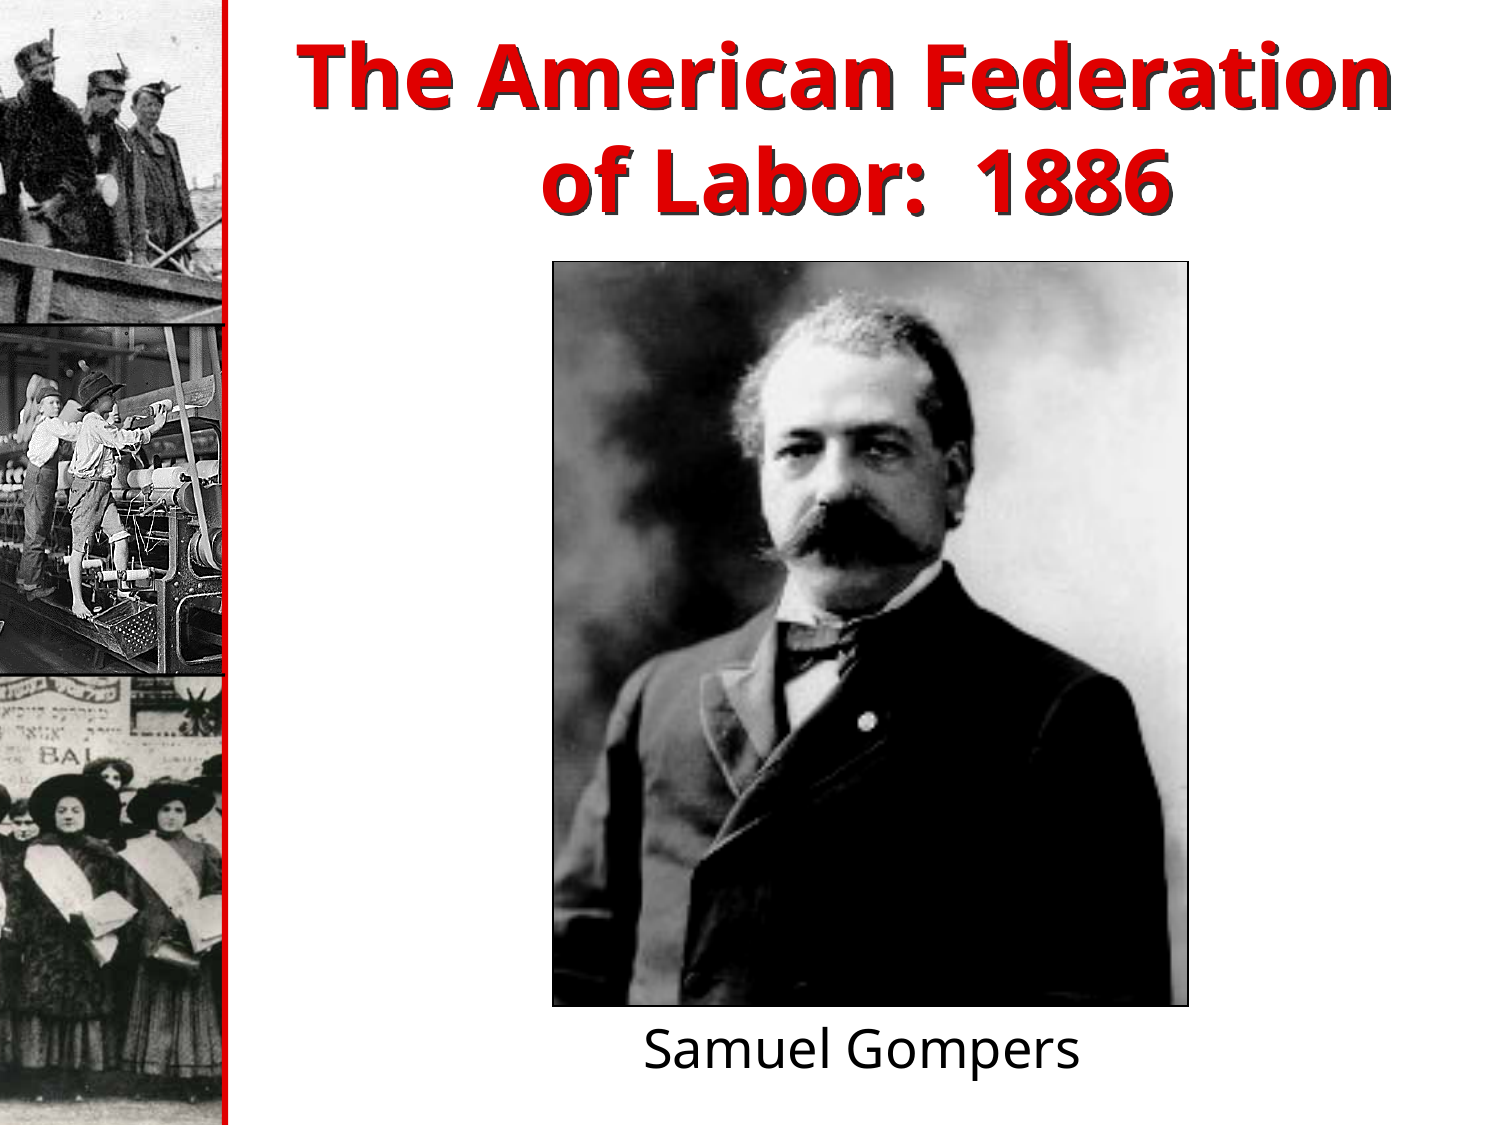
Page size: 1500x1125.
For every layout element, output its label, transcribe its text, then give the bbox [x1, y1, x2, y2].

picture [0, 677, 221, 1125]
text_box The American Federation of Labor: 1886 [237, 12, 1475, 238]
picture [0, 327, 221, 673]
picture [553, 262, 1188, 1006]
picture [0, 0, 221, 323]
text_box Samuel Gompers [537, 1007, 1188, 1087]
